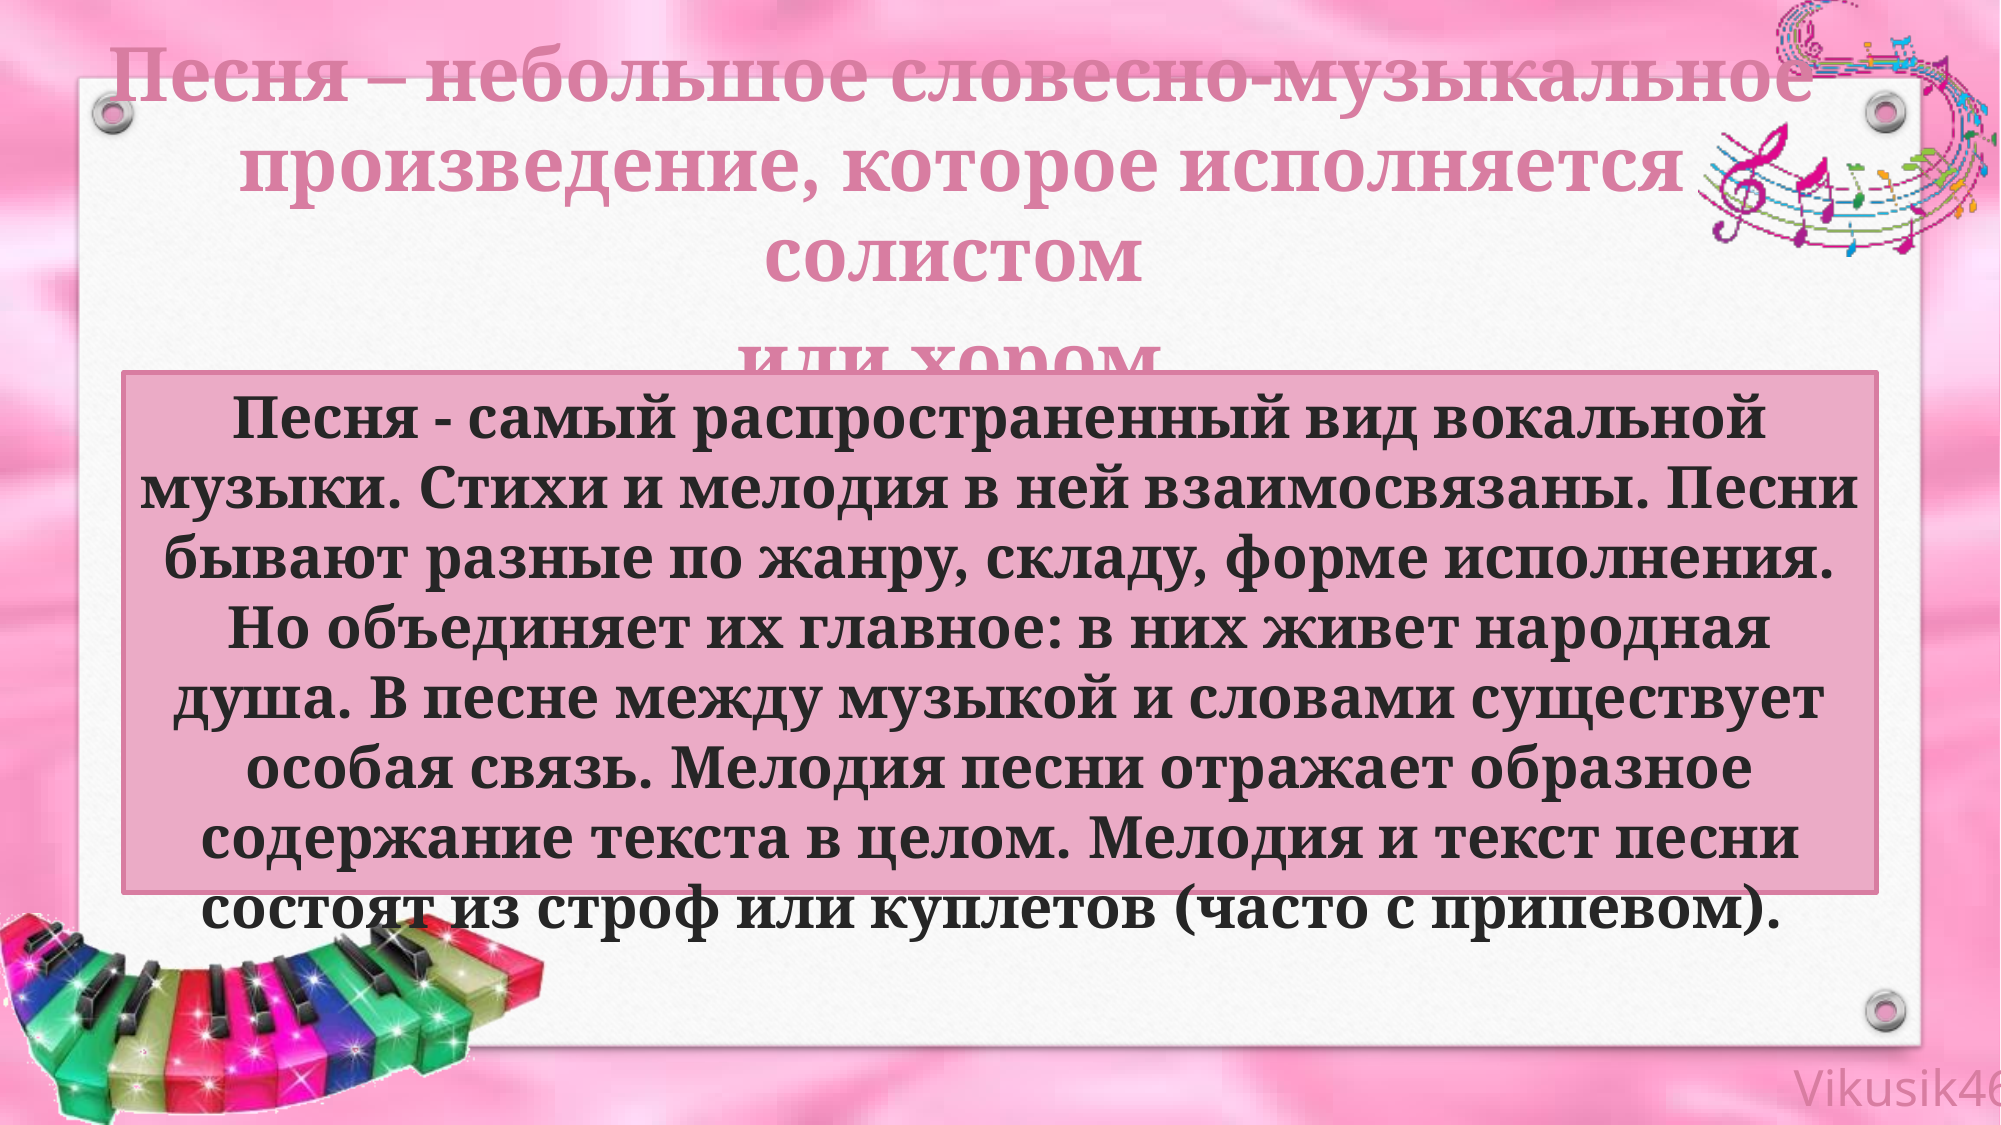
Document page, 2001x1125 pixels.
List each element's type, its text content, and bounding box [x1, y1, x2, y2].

picture [1993, 1087, 2001, 1103]
list Песня - самый распространенный вид вокальной музыки. Стихи и мелодия в ней взаимосвязаны. Песни бывают разные по жанру, складу, форме исполнения. Но объединяет их главное: в них живет народная душа. В песне между музыкой и словами существует особая связь. Мелодия песни отражает образное содержание текста в целом. Мелодия и текст песни состоят из строф или куплетов (часто с припевом). [123, 372, 1877, 893]
picture [1993, 1074, 2001, 1088]
title Песня – небольшое словесно-музыкальное произведение, которое исполняется солистом или хором. [83, 87, 1843, 345]
picture [0, 0, 2001, 1125]
